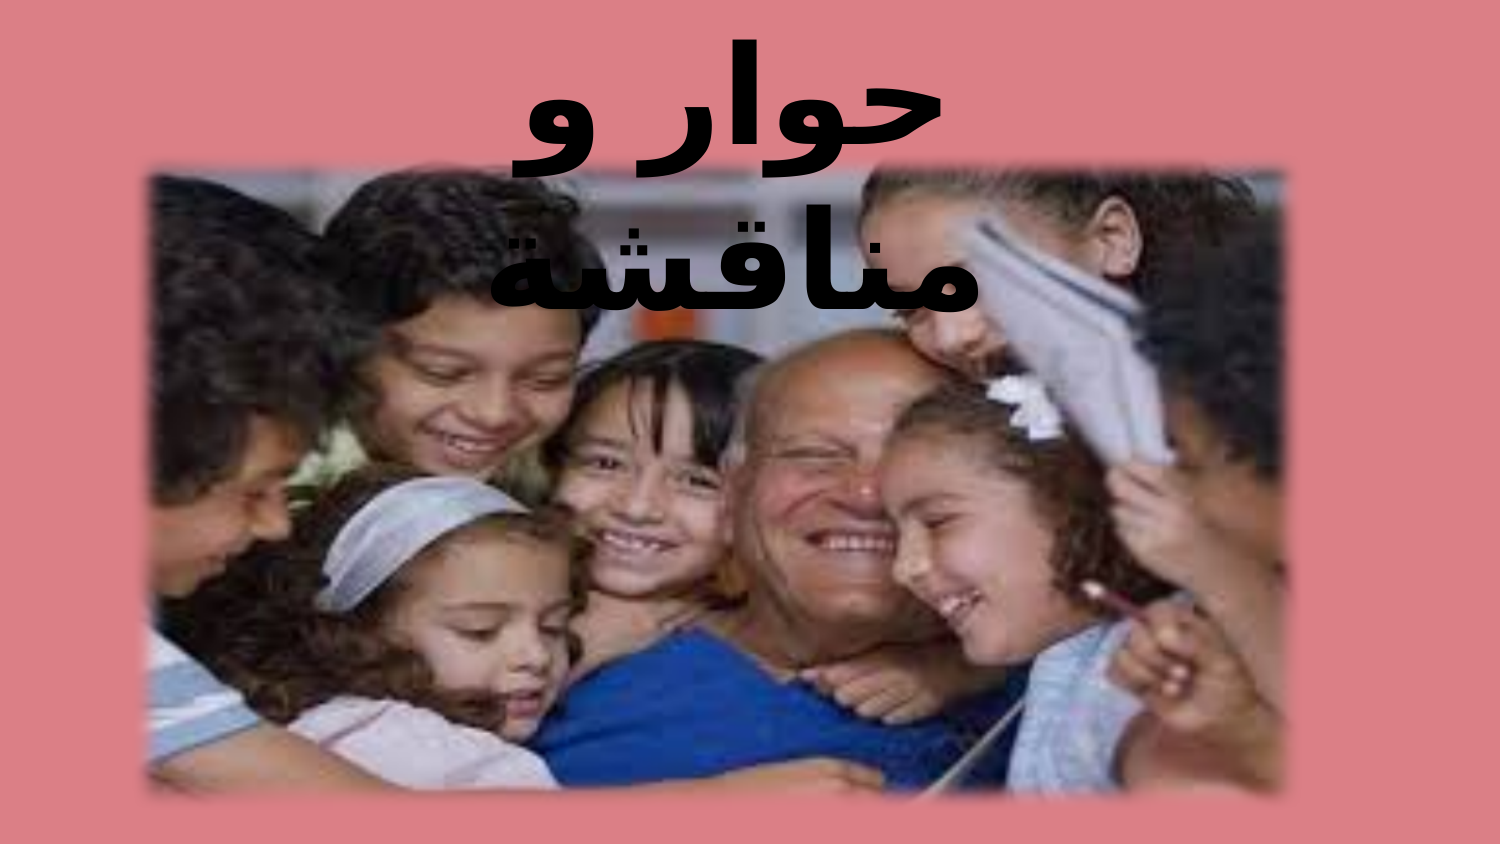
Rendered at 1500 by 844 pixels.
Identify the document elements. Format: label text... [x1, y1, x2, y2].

picture [132, 153, 1305, 810]
text_box حوار و مناقشة [338, 0, 1134, 151]
